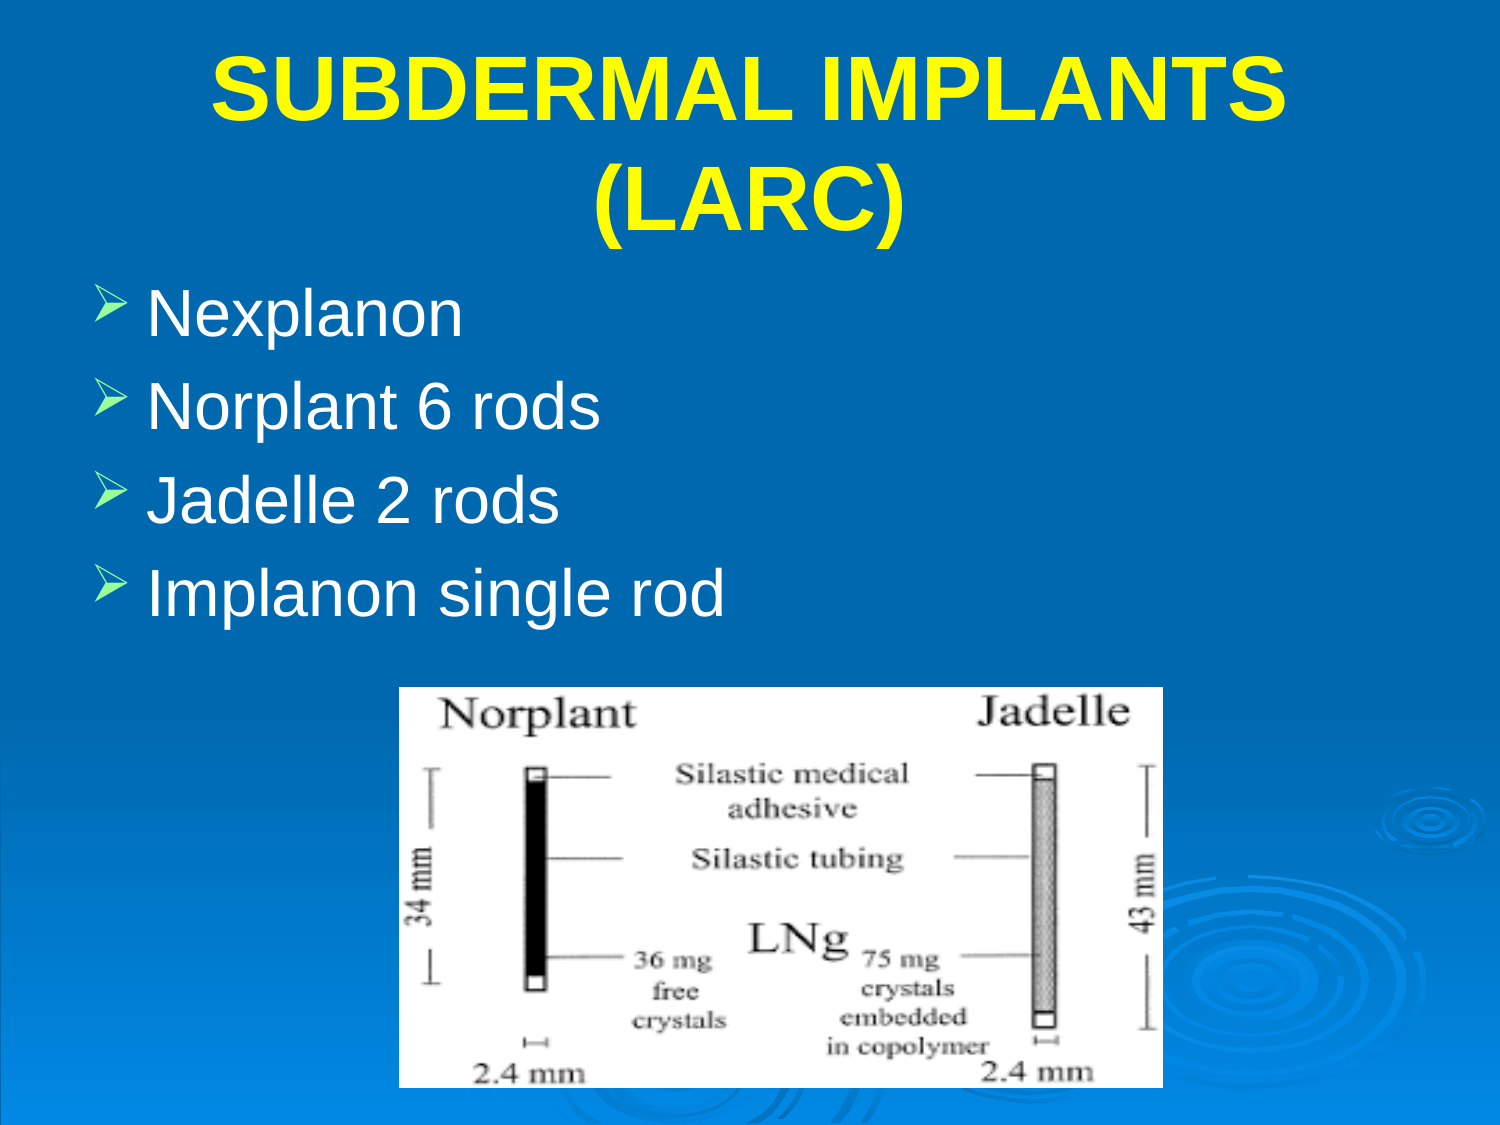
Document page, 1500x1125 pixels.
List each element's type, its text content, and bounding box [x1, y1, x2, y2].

picture [399, 687, 1163, 1089]
title SUBDERMAL IMPLANTS (LARC) [74, 45, 1426, 233]
list Nexplanon Norplant 6 rods Jadelle 2 rods Implanon single rod [74, 262, 1426, 663]
